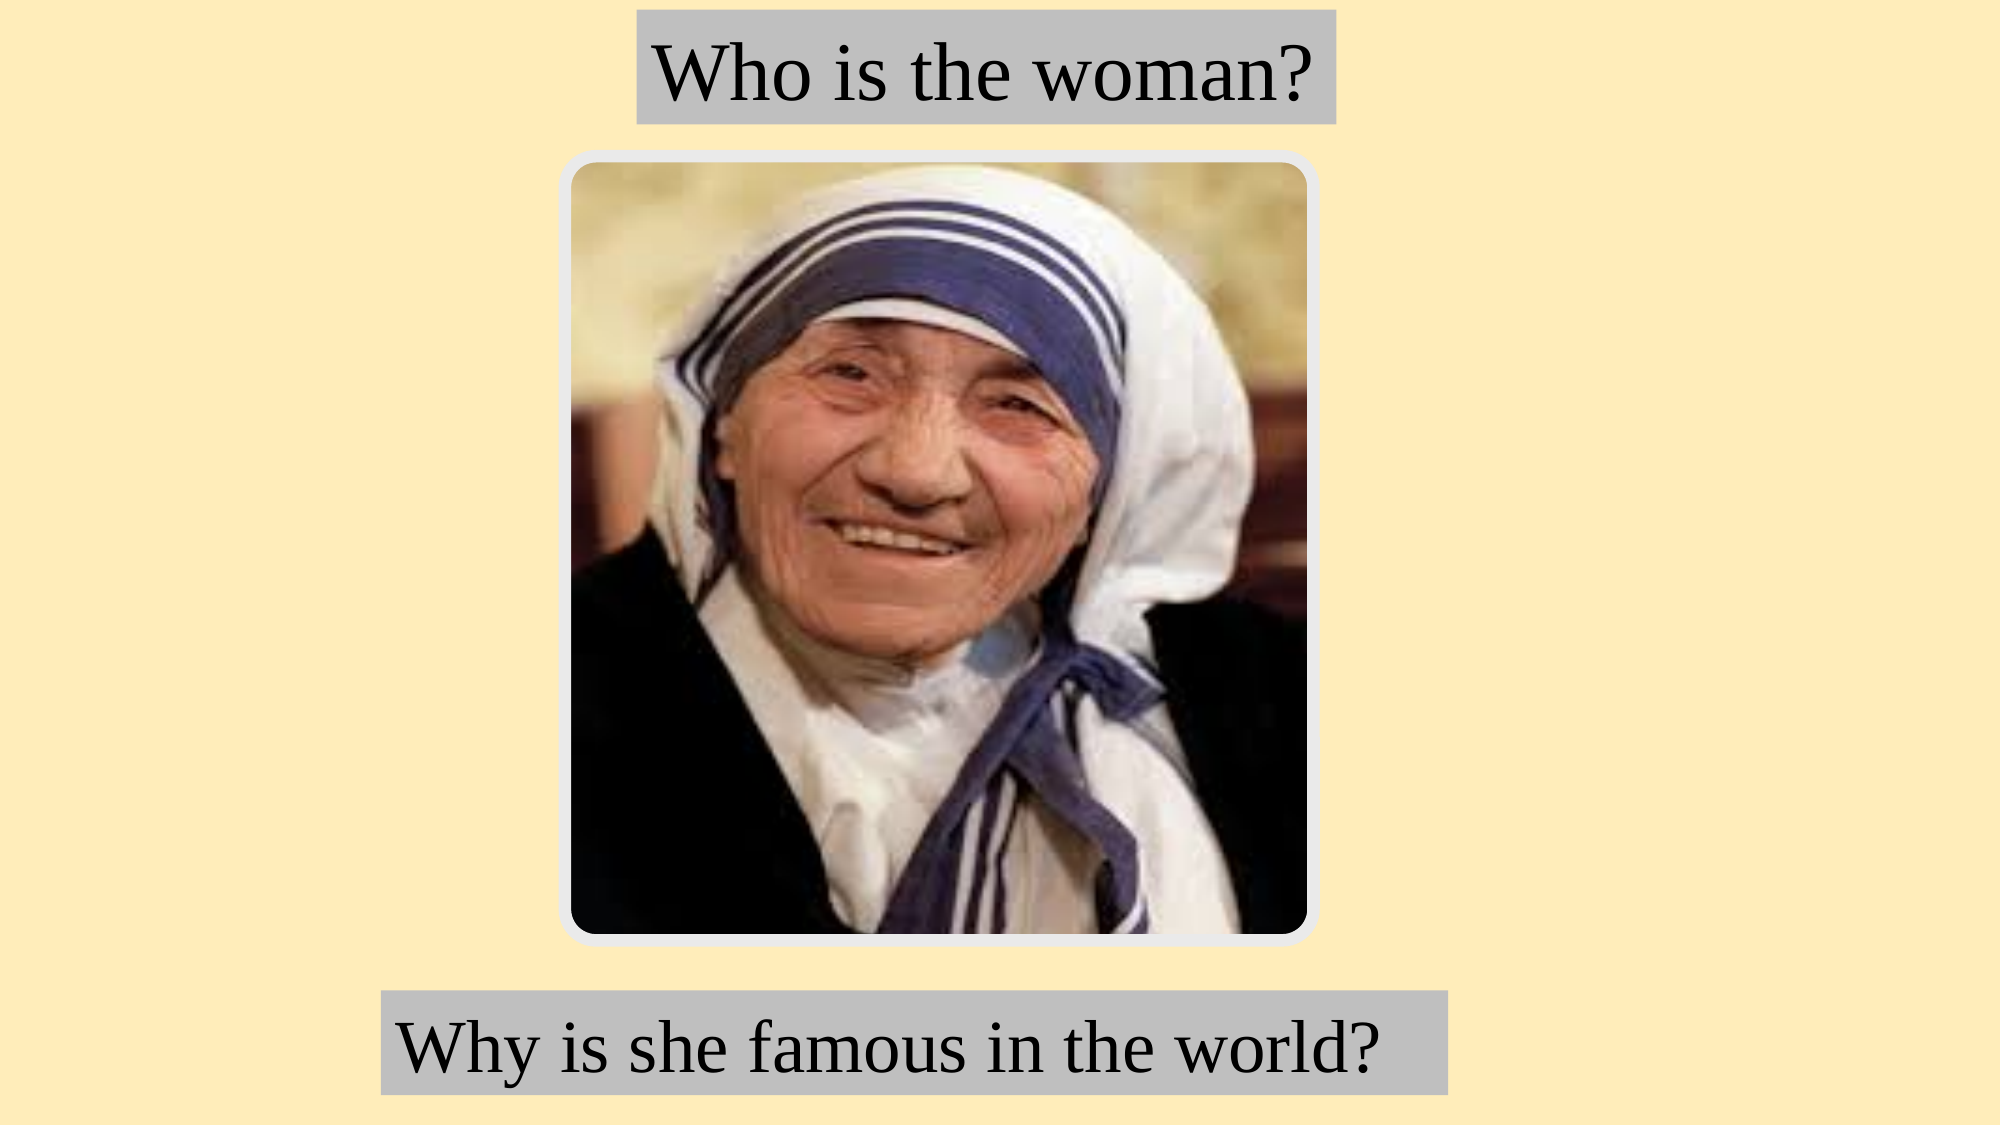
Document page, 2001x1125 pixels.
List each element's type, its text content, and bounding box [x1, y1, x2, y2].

text_box Who is the woman? [636, 9, 1337, 125]
text_box Why is she famous in the world? [380, 990, 1449, 1096]
picture [564, 156, 1314, 941]
